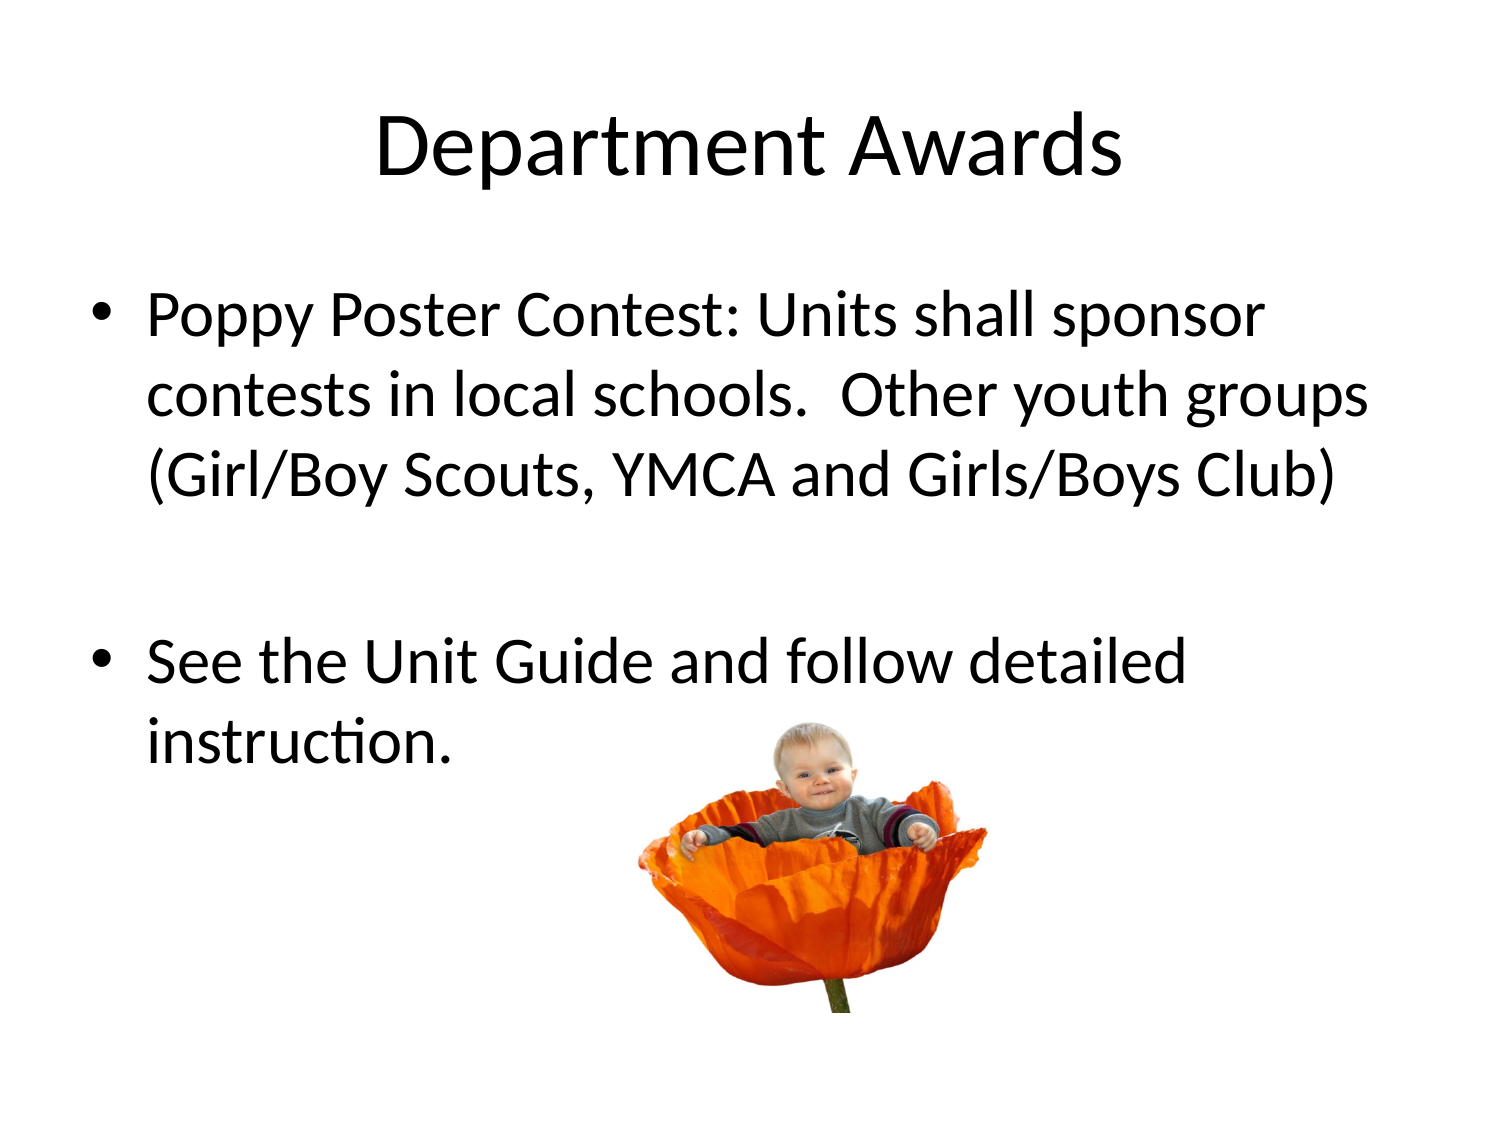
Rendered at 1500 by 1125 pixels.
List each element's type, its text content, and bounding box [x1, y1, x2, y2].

list Poppy Poster Contest: Units shall sponsor contests in local schools. Other youth groups (Girl/Boy Scouts, YMCA and Girls/Boys Club) See the Unit Guide and follow detailed instruction. [75, 262, 1425, 1005]
picture [562, 702, 1038, 1013]
title Department Awards [75, 45, 1425, 233]
